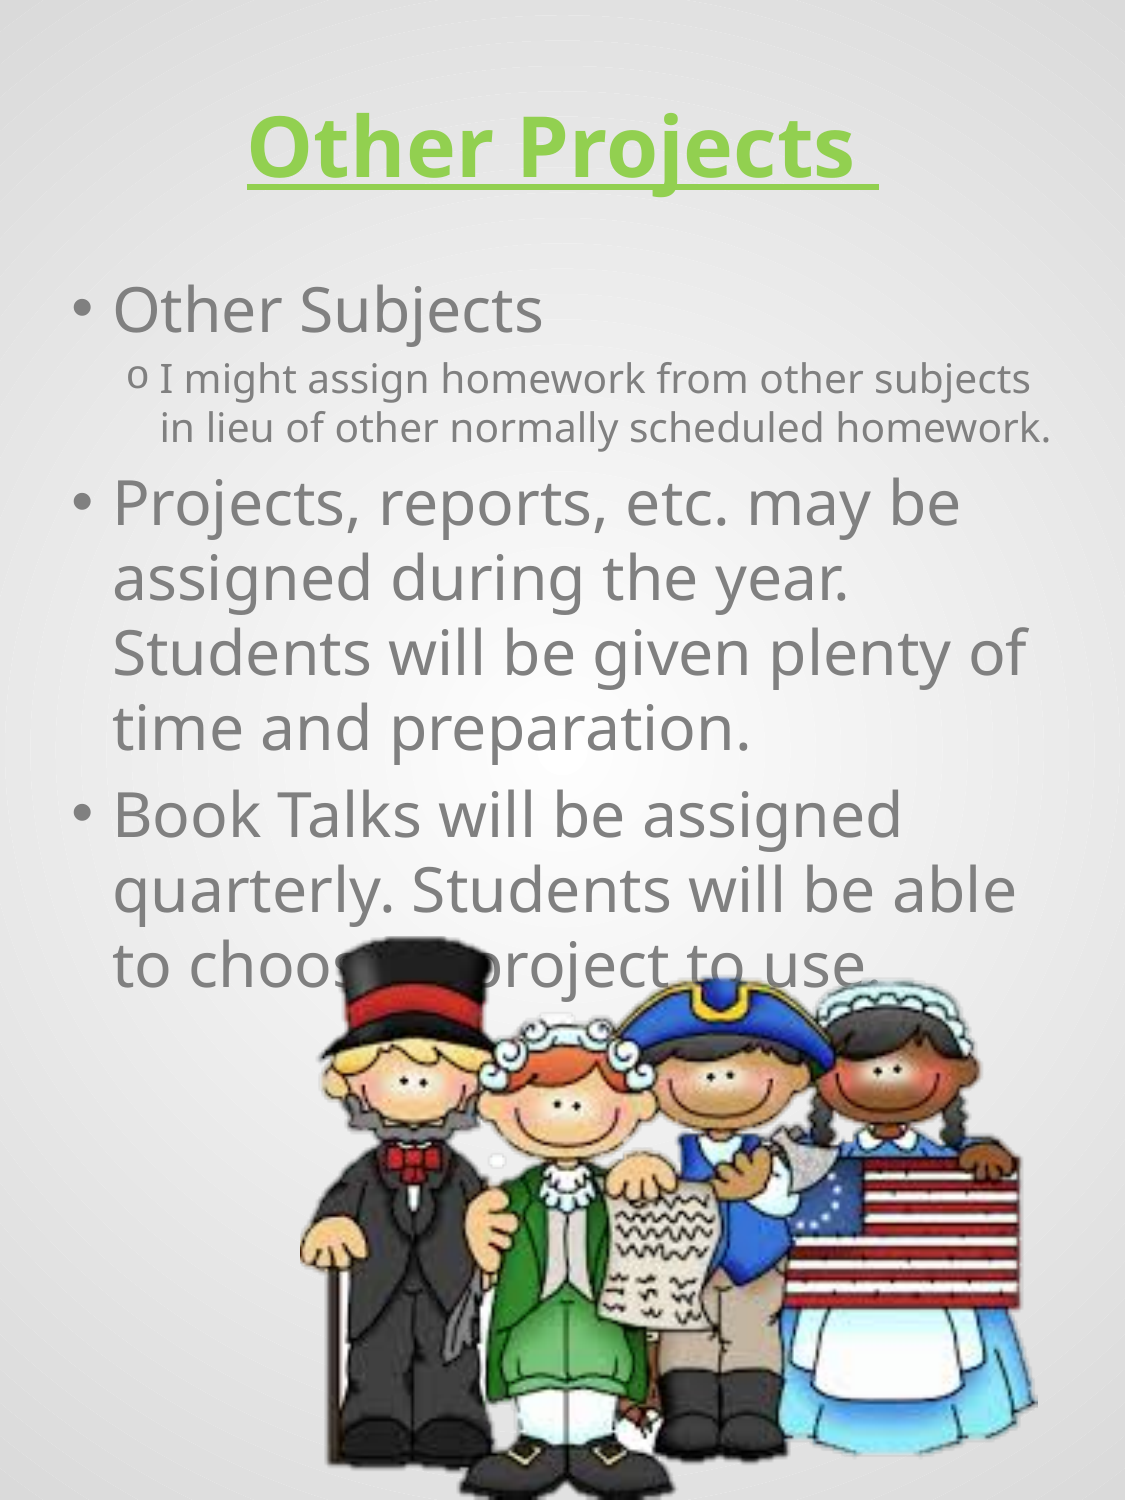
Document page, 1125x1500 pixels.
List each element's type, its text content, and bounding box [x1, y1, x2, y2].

title Other Projects [56, 4, 1069, 202]
list Other Subjects I might assign homework from other subjects in lieu of other normally scheduled homework. Projects, reports, etc. may be assigned during the year. Students will be given plenty of time and preparation. Book Talks will be assigned quarterly. Students will be able to choose a project to use. [56, 262, 1069, 1045]
picture [299, 936, 1038, 1500]
